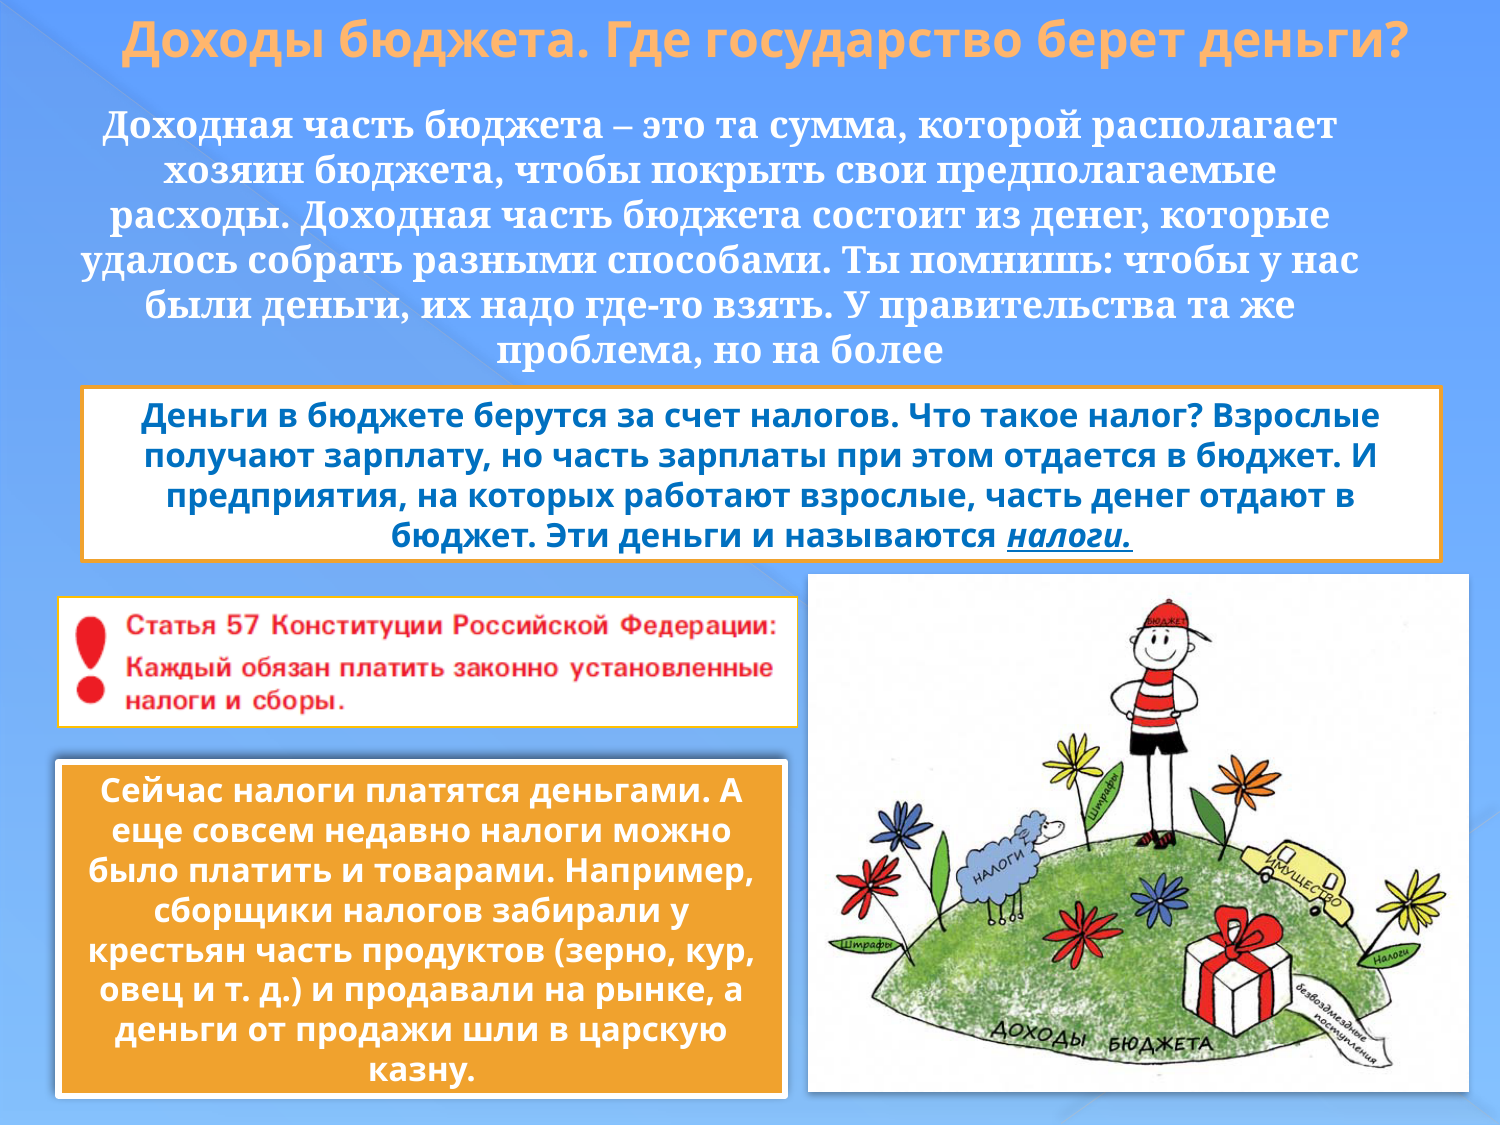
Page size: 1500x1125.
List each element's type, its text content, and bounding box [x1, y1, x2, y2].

text_box Доходная часть бюджета – это та сумма, которой располагает хозяин бюджета, чтобы покрыть свои предполагаемые расходы. Доходная часть бюджета состоит из денег, которые удалось собрать разными способами. Ты помнишь: чтобы у нас были деньги, их надо где-то взять. У правительства та же проблема, но на более высоком уровне. [35, 93, 1407, 424]
picture [58, 597, 798, 727]
title Доходы бюджета. Где государство берет деньги? [0, 0, 1454, 140]
text_box Сейчас налоги платятся деньгами. А еще совсем недавно налоги можно было платить и товарами. Например, сборщики налогов забирали у крестьян часть продуктов (зерно, кур, овец и т. д.) и продавали на рынке, а деньги от продажи шли в царскую казну. [55, 759, 788, 1099]
picture [808, 573, 1469, 1092]
text_box Деньги в бюджете берутся за счет налогов. Что такое налог? Взрослые получают зарплату, но часть зарплаты при этом отдается в бюджет. И предприятия, на которых работают взрослые, часть денег отдают в бюджет. Эти деньги и называются налоги. [80, 385, 1443, 563]
